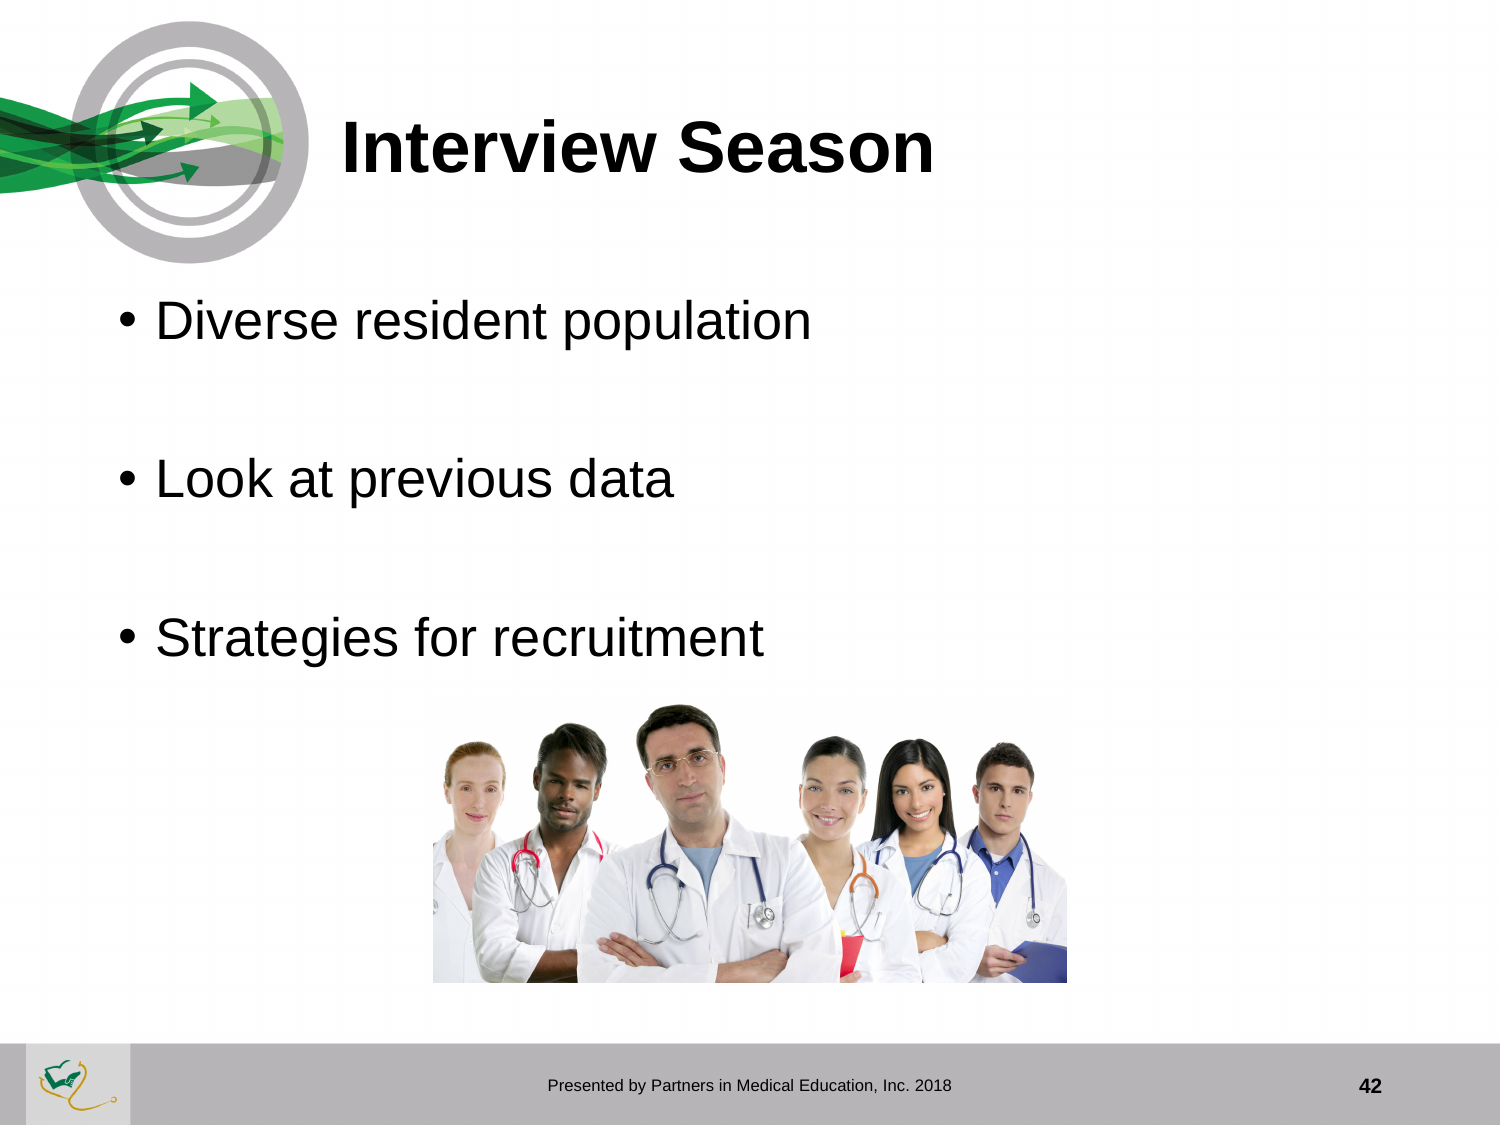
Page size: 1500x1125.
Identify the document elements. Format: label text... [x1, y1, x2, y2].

list Diverse resident population Look at previous data Strategies for recruitment [103, 285, 1397, 1014]
title Interview Season [326, 40, 1397, 258]
slide_number 42 [1059, 1055, 1397, 1116]
picture [0, 0, 1500, 1125]
footer Presented by Partners in Medical Education, Inc. 2018 [496, 1055, 1004, 1116]
